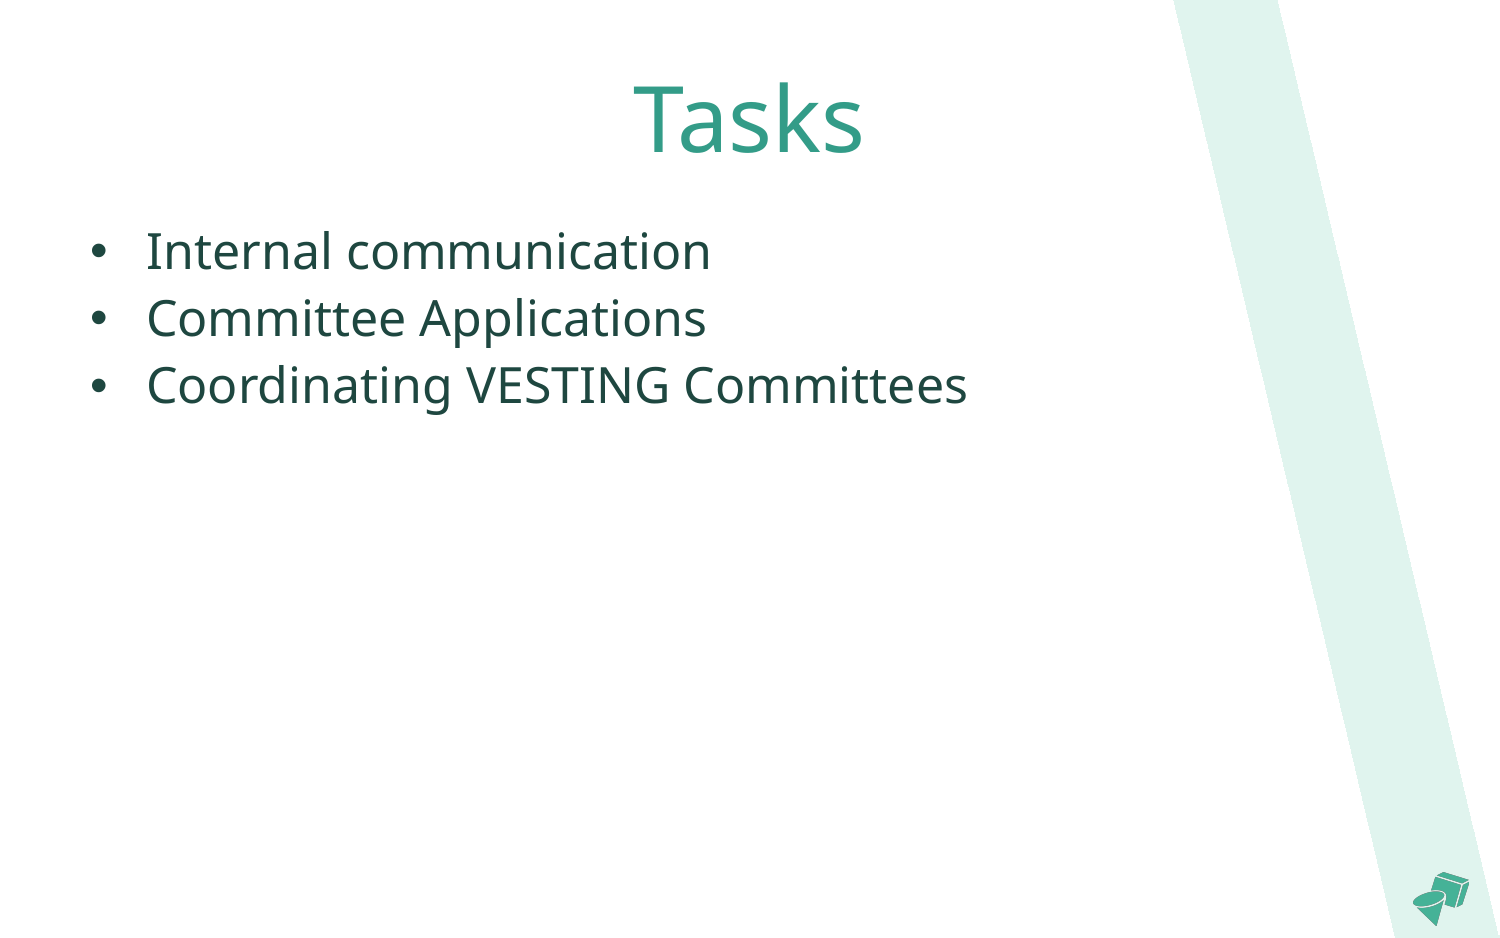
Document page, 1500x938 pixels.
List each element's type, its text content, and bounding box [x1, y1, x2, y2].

text_box Internal communication Committee Applications Coordinating VESTING Committees [74, 218, 956, 838]
picture [960, 0, 1500, 938]
title Tasks [75, 37, 956, 194]
